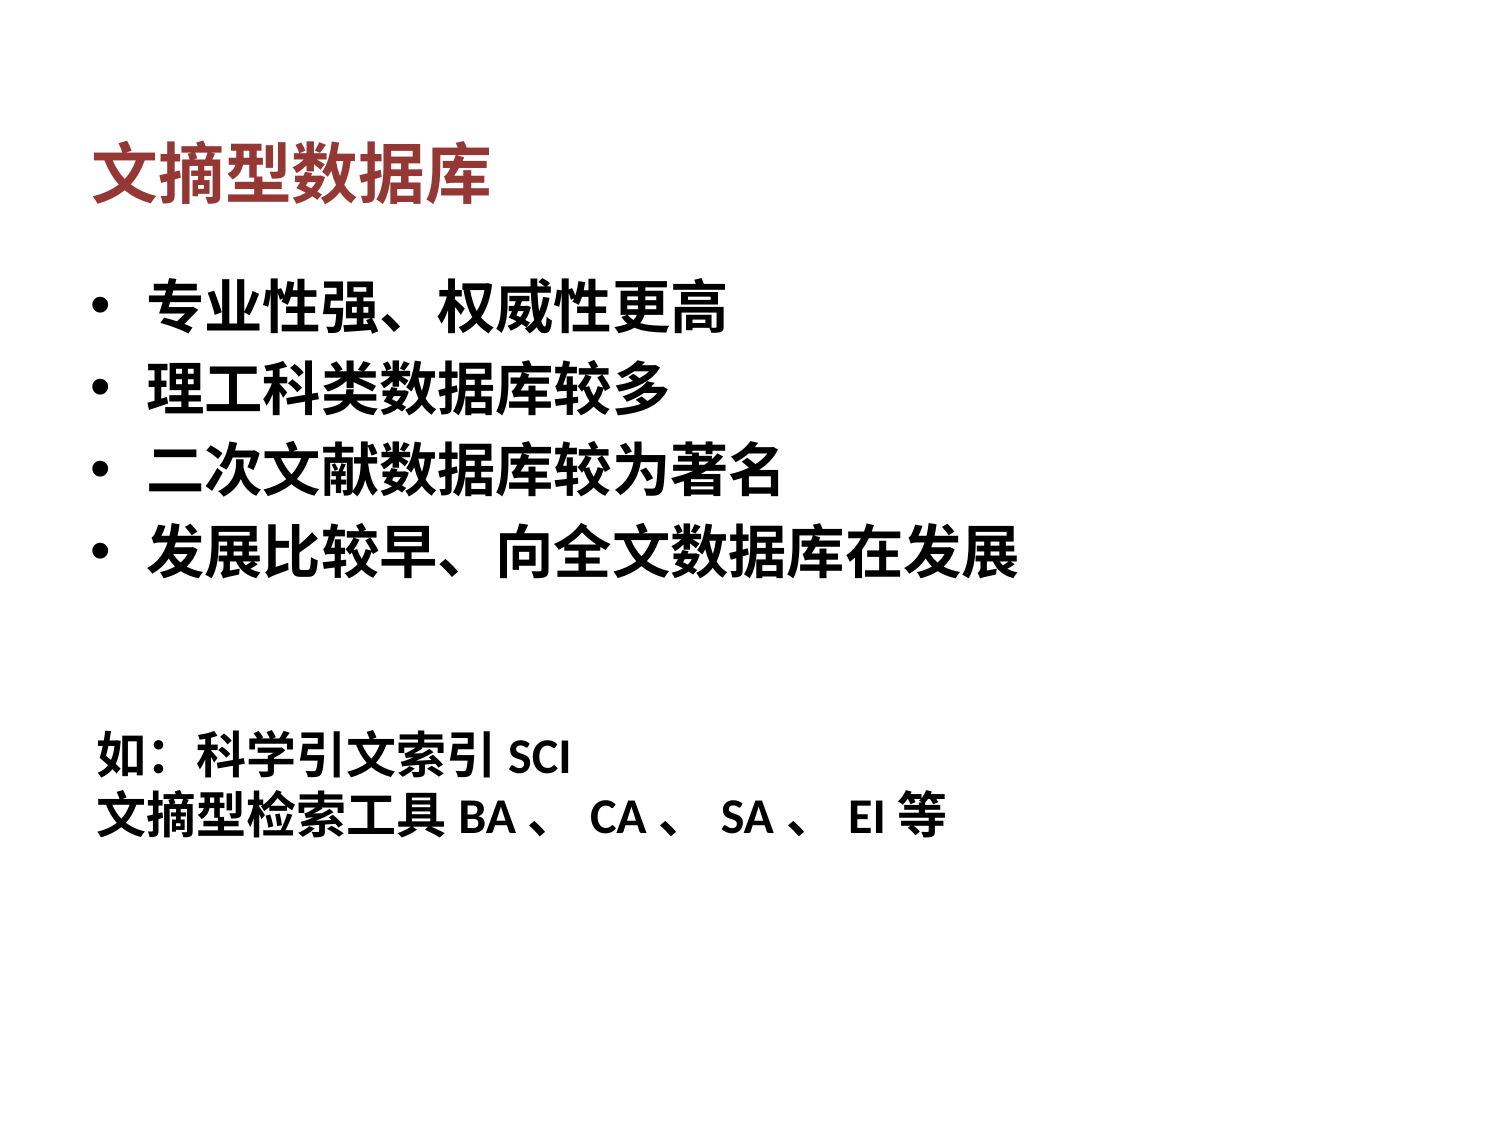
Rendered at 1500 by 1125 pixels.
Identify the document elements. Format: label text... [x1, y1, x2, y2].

text_box 文摘型数据库 [76, 101, 1309, 242]
list 专业性强、权威性更高 理工科类数据库较多 二次文献数据库较为著名 发展比较早、向全文数据库在发展 [75, 262, 1425, 1005]
text_box 如：科学引文索引SCI 文摘型检索工具BA、CA、SA、EI等 [81, 715, 1263, 851]
